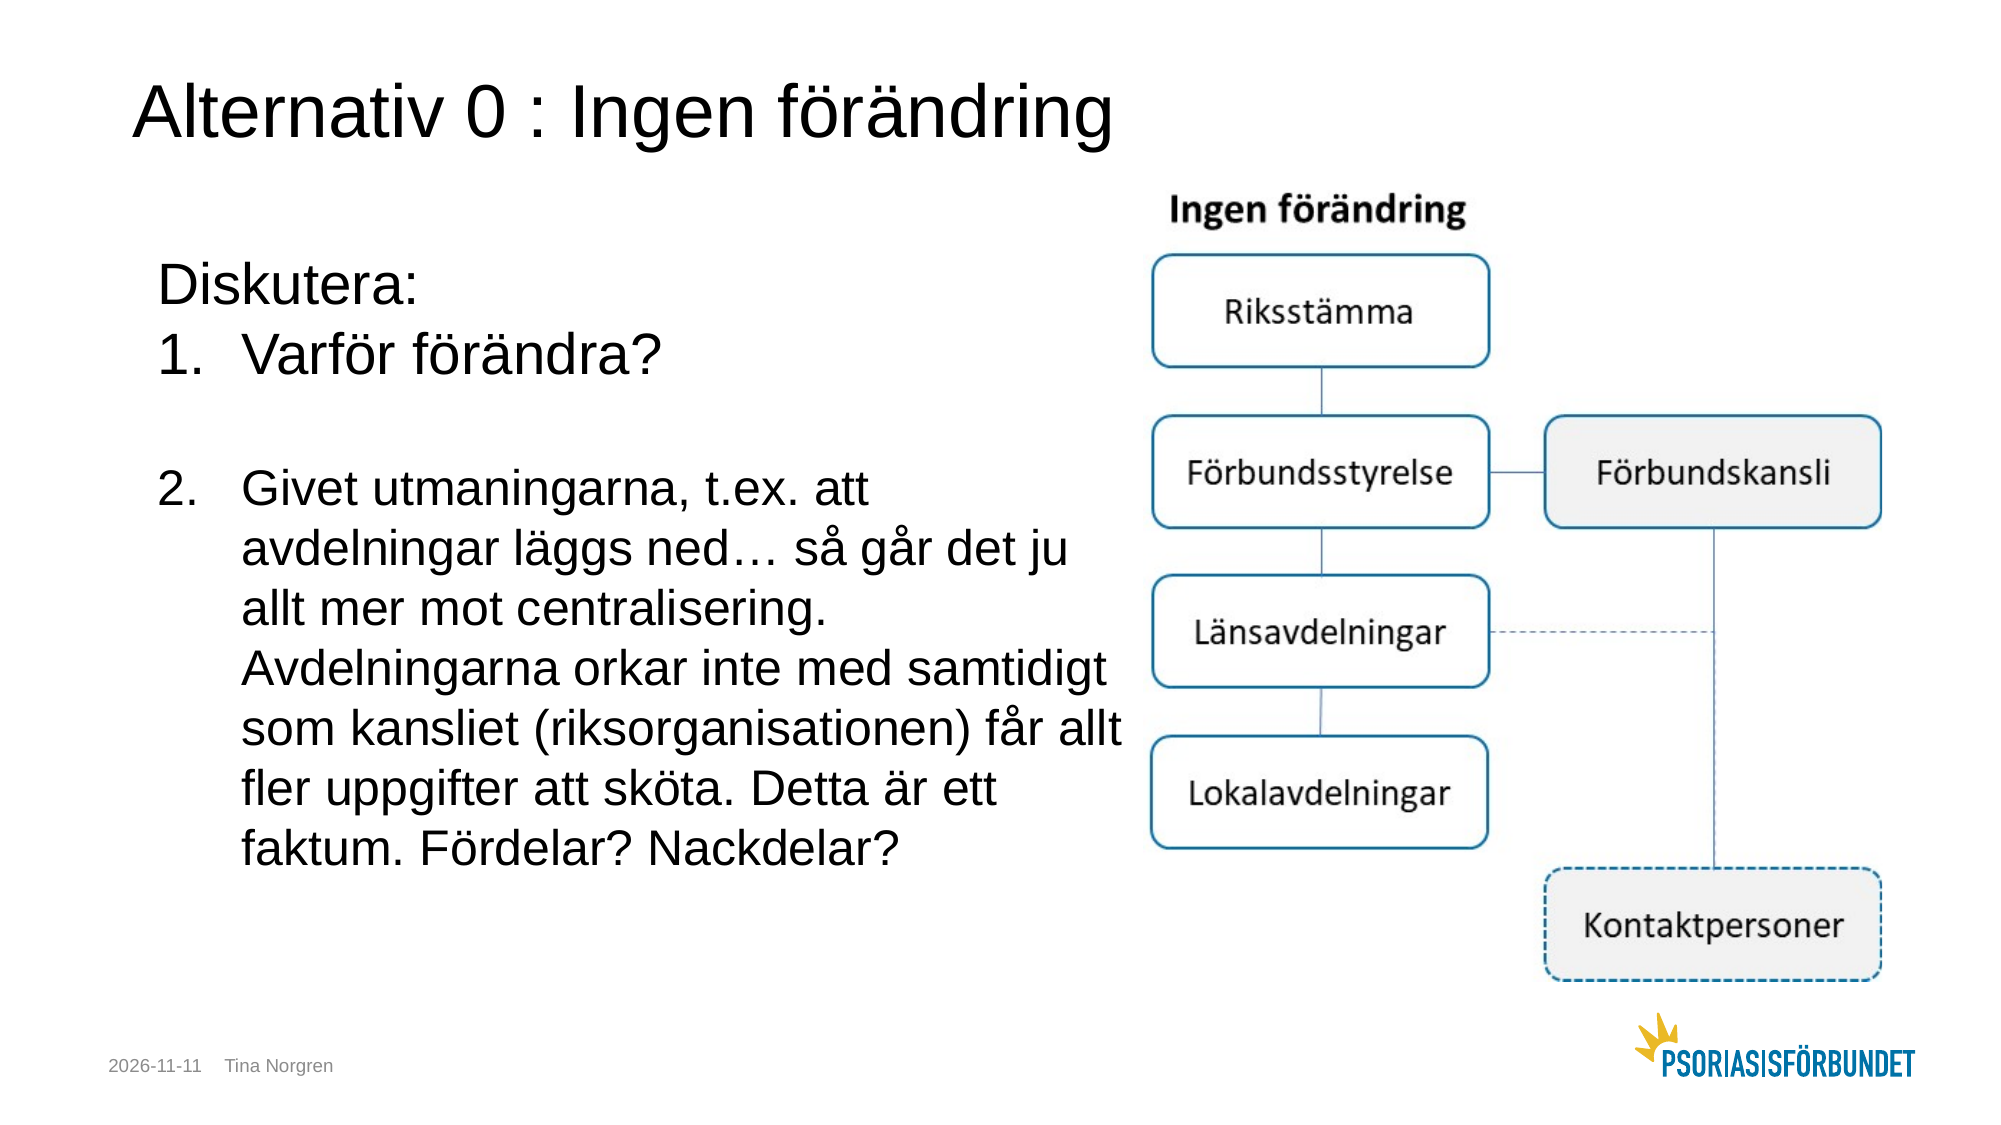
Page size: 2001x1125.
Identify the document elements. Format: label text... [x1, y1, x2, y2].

picture [1143, 190, 1883, 982]
text_box Alternativ 0 : Ingen förändring [117, 54, 1359, 160]
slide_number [108, 1053, 142, 1077]
text_box Diskutera: Varför förändra? Givet utmaningarna, t.ex. att avdelningar läggs ned… så går det ju allt mer mot centralisering. Avdelningarna orkar inte med samtidigt som kansliet (riksorganisationen) får allt fler uppgifter att sköta. Detta är ett faktum. Fördelar? Nackdelar? Gruppledare: Erika Jeppsson [142, 238, 1144, 1125]
